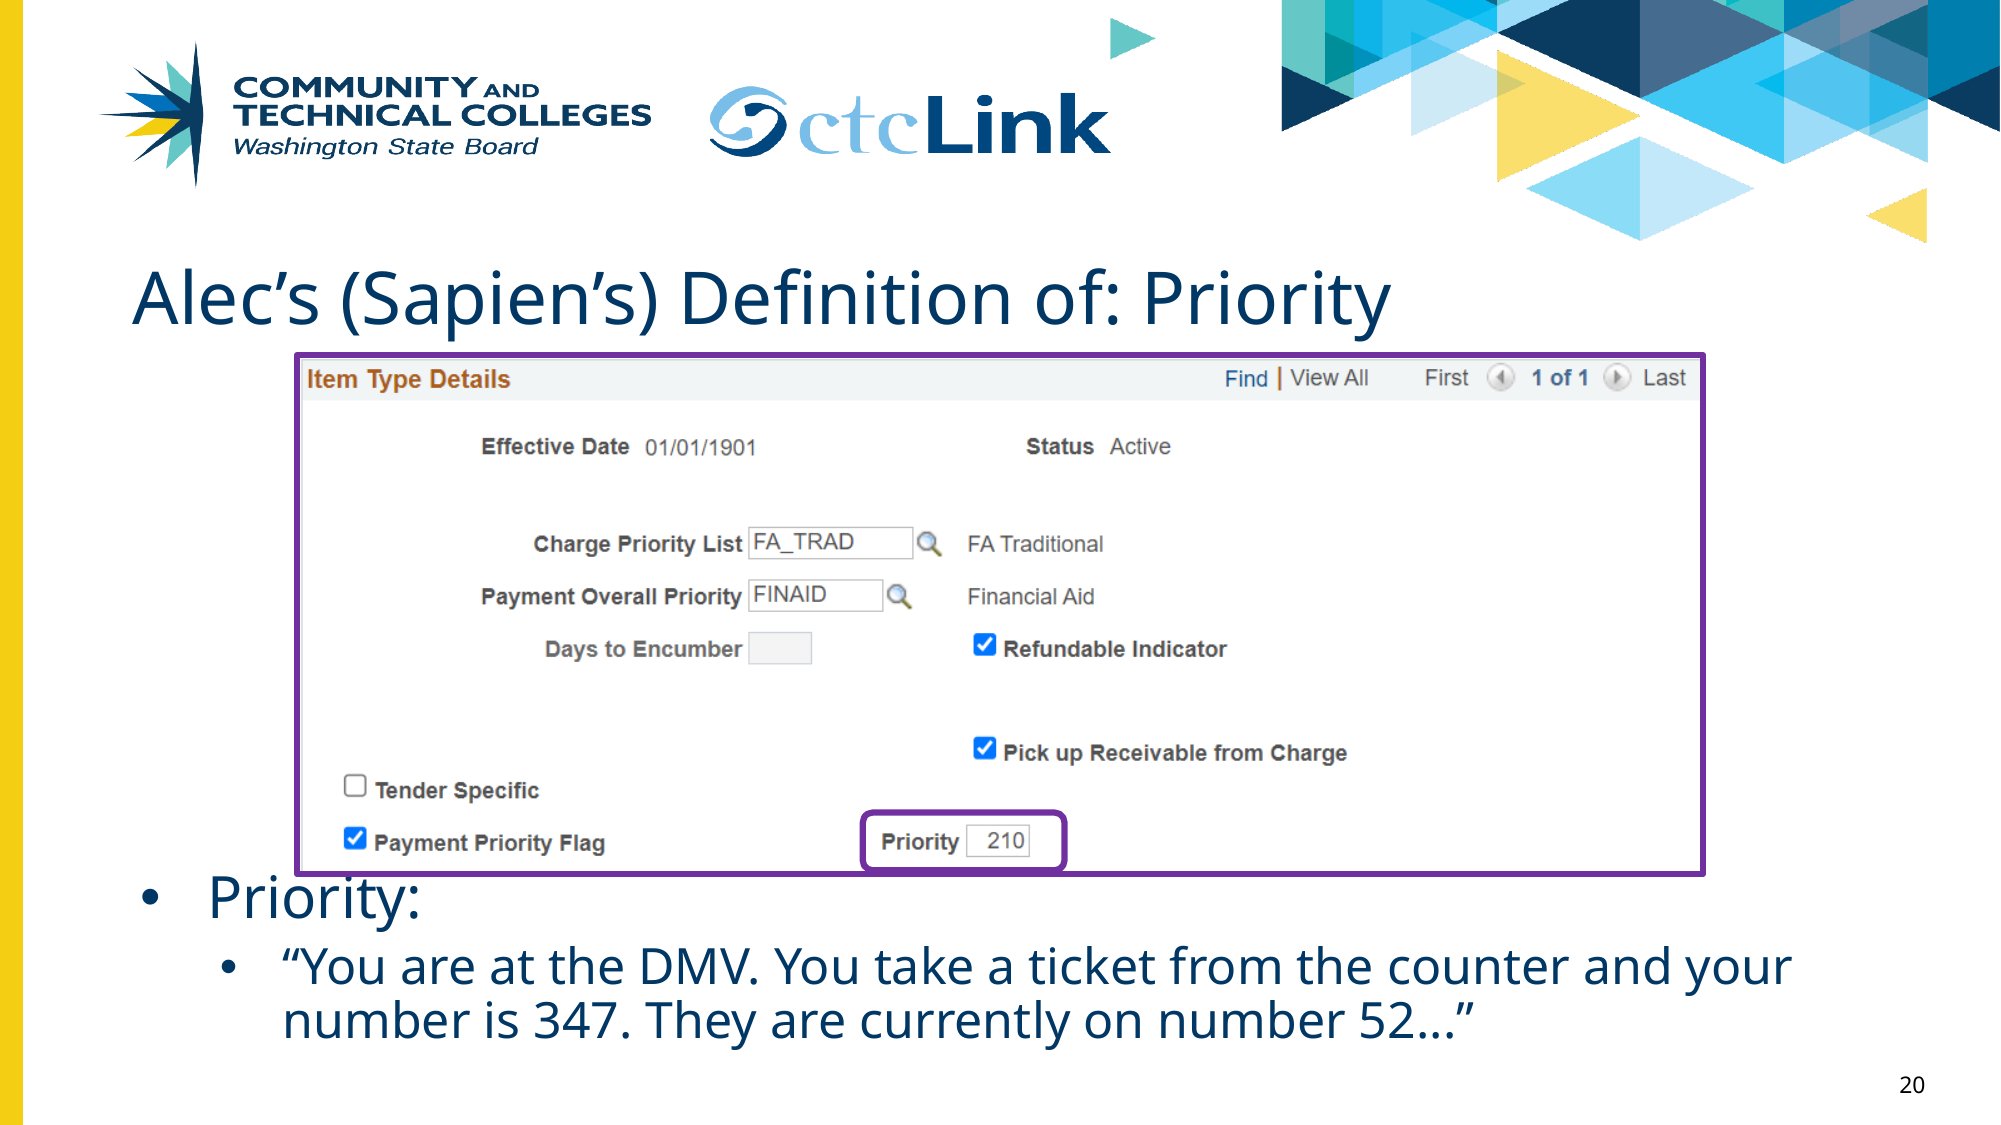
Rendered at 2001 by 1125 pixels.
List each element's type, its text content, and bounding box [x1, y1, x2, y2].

picture [23, 0, 2000, 243]
picture [299, 357, 1701, 871]
title Alec’s (Sapien’s) Definition of: Priority [117, 254, 1941, 385]
list Priority: “You are at the DMV. You take a ticket from the counter and your number is 347. They are currently on number 52...” [117, 860, 1941, 1084]
slide_number 20 [1838, 1063, 1941, 1103]
